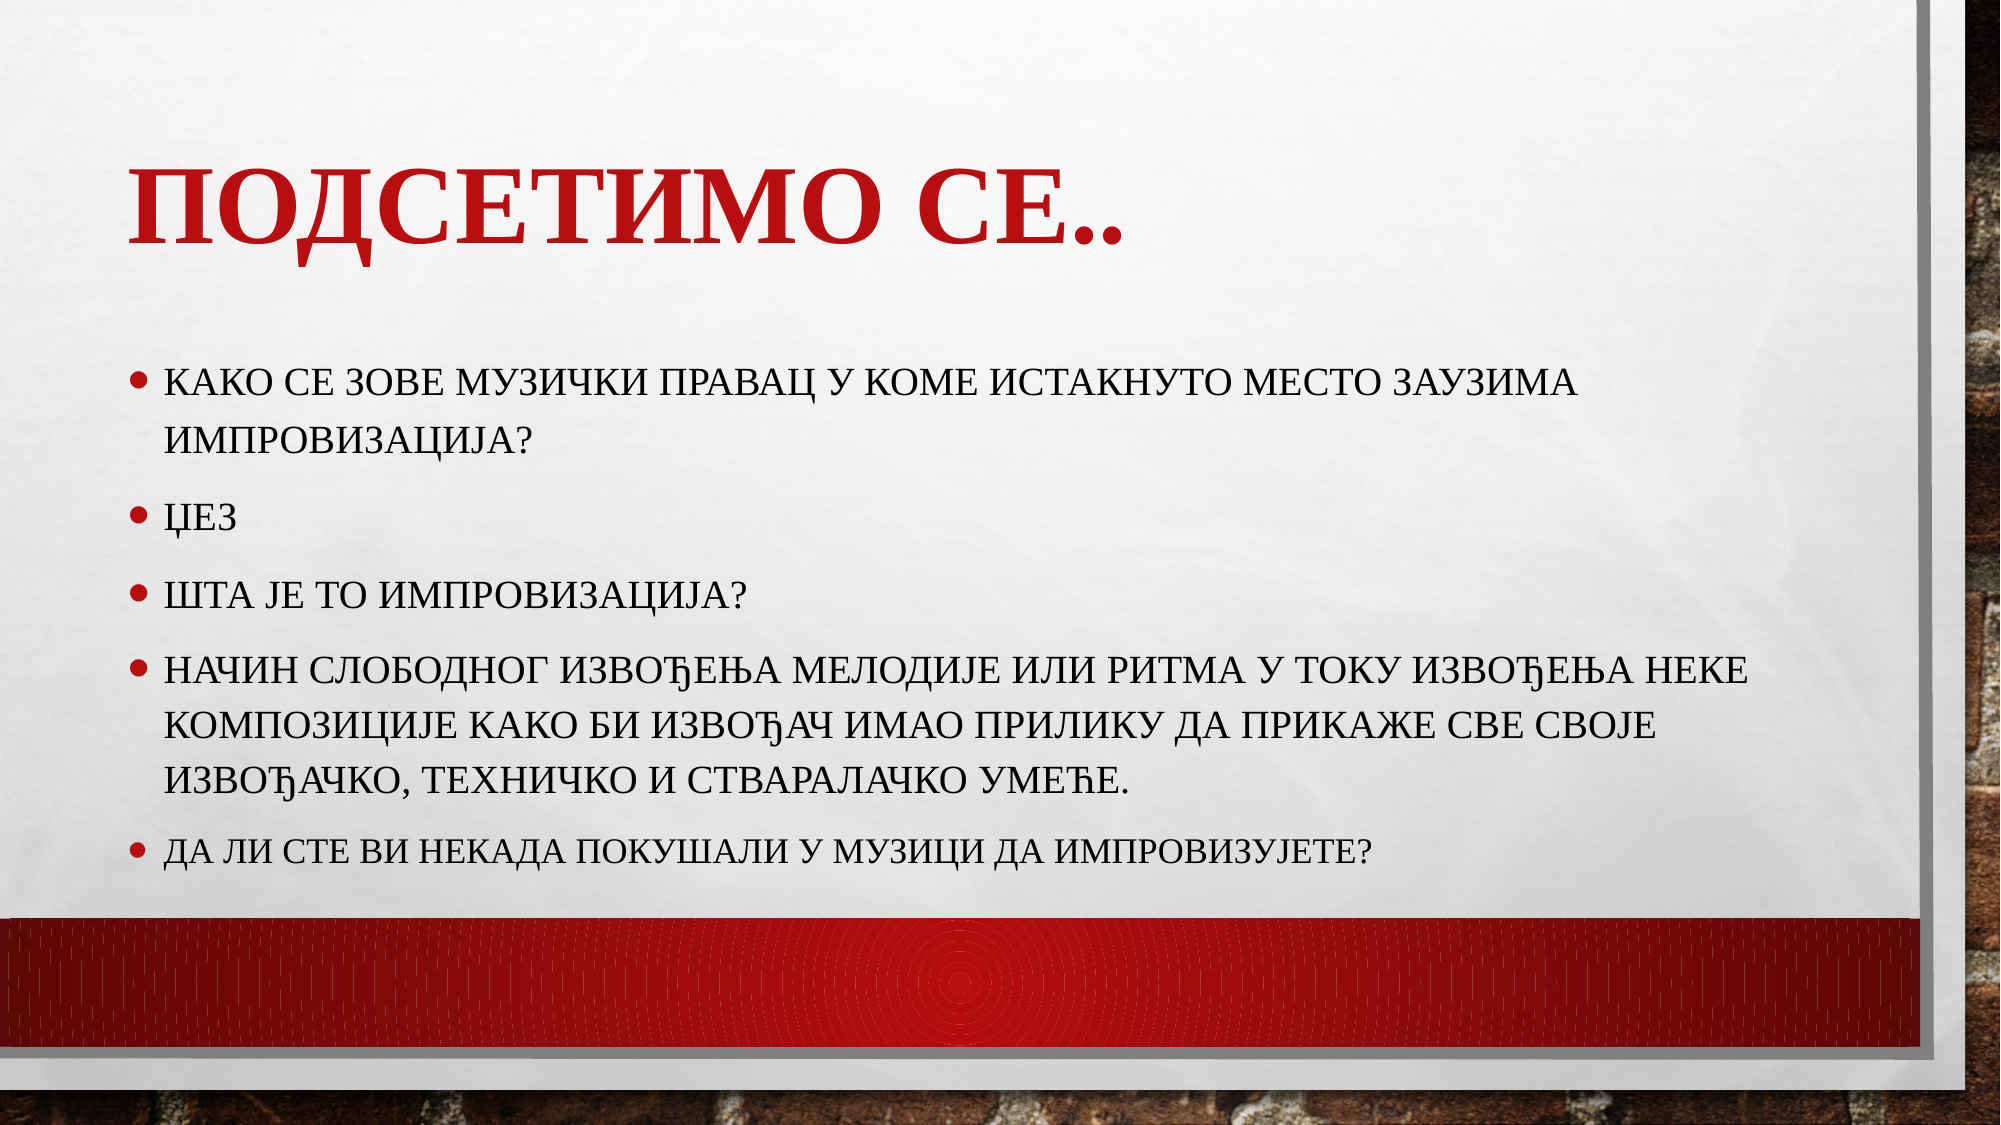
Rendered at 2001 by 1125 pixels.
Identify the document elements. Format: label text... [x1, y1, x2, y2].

list Како се зове музички правац у коме истакнуто место заузима импровизација? Џез Шта је то импровизација? Начин слободног извођења мелодије или ритма у току извођења неке композиције како би извођач имао прилику да прикаже све своје извођачко, техничко и стваралачко умеће. Да ли сте ви некада покушали у музици да импровизујете? [112, 338, 1818, 882]
picture [0, 0, 2000, 1125]
title Подсетимо се.. [112, 112, 1818, 302]
